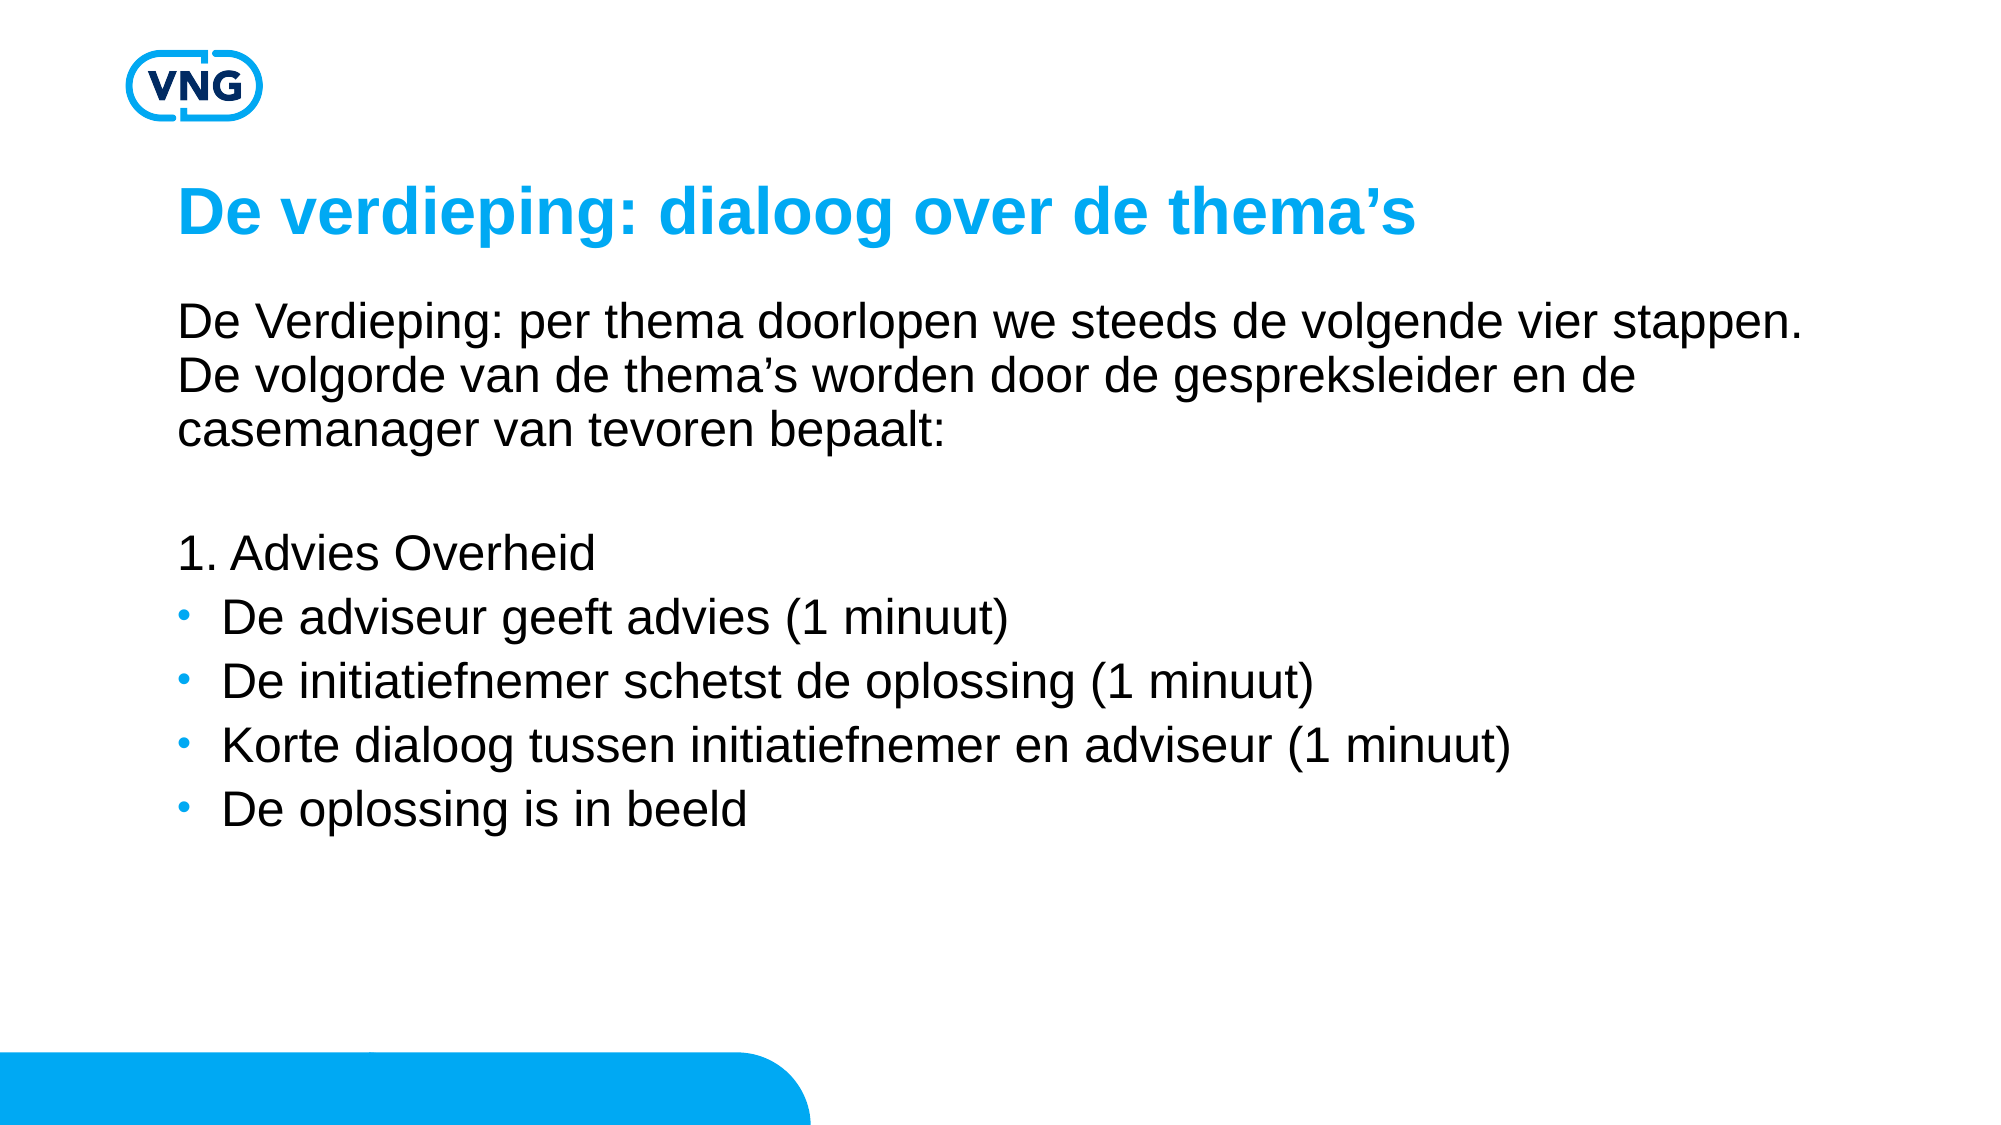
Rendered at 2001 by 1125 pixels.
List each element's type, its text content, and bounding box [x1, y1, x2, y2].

picture [79, 0, 433, 202]
title De verdieping: dialoog over de thema’s [177, 177, 1823, 295]
list De Verdieping: per thema doorlopen we steeds de volgende vier stappen. De volgorde van de thema’s worden door de gespreksleider en de casemanager van tevoren bepaalt: 1. Advies Overheid De adviseur geeft advies (1 minuut) De initiatiefnemer schetst de oplossing (1 minuut) Korte dialoog tussen initiatiefnemer en adviseur (1 minuut) De oplossing is in beeld [177, 295, 1823, 1034]
